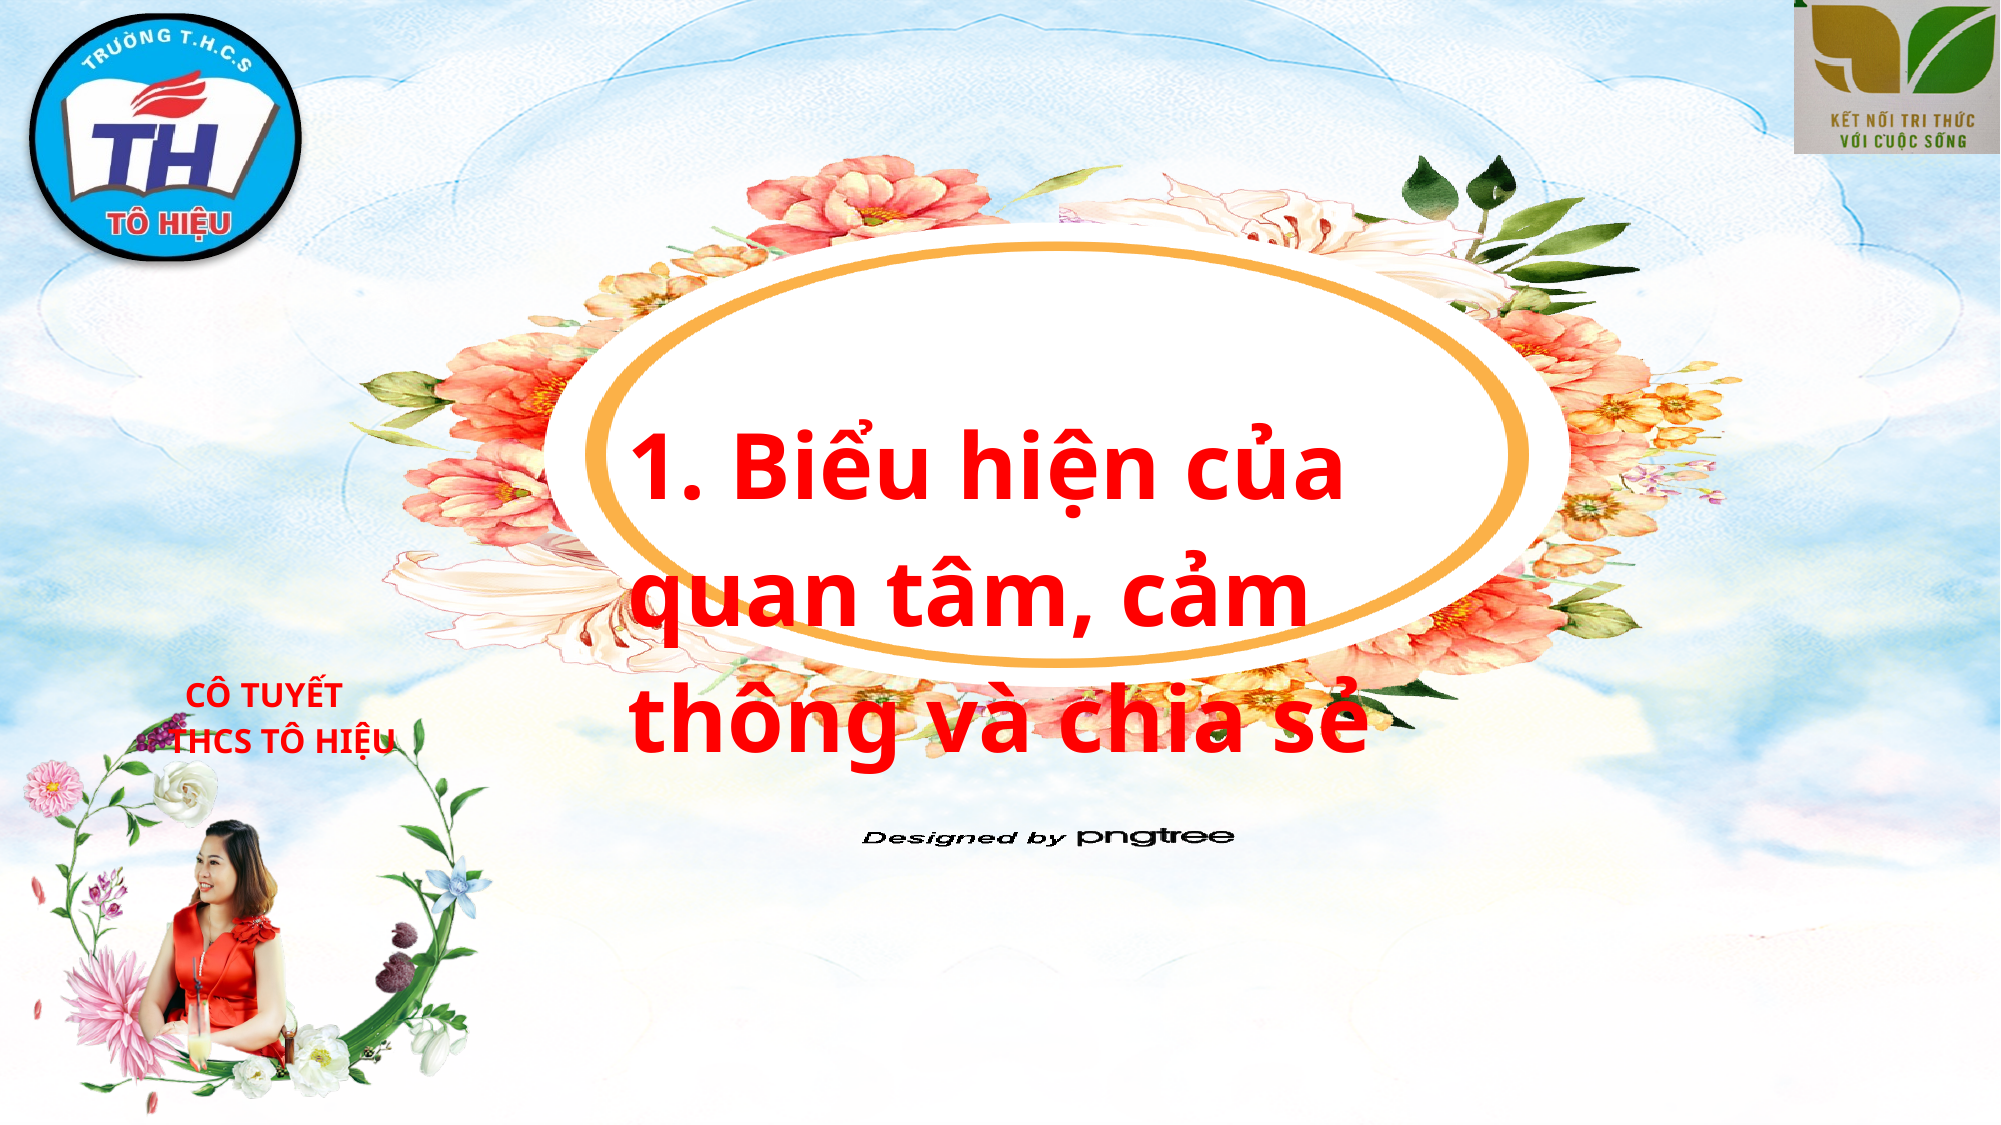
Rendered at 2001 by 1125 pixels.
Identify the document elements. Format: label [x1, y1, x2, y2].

text_box [0, 633, 564, 1112]
picture [0, 0, 2001, 1125]
